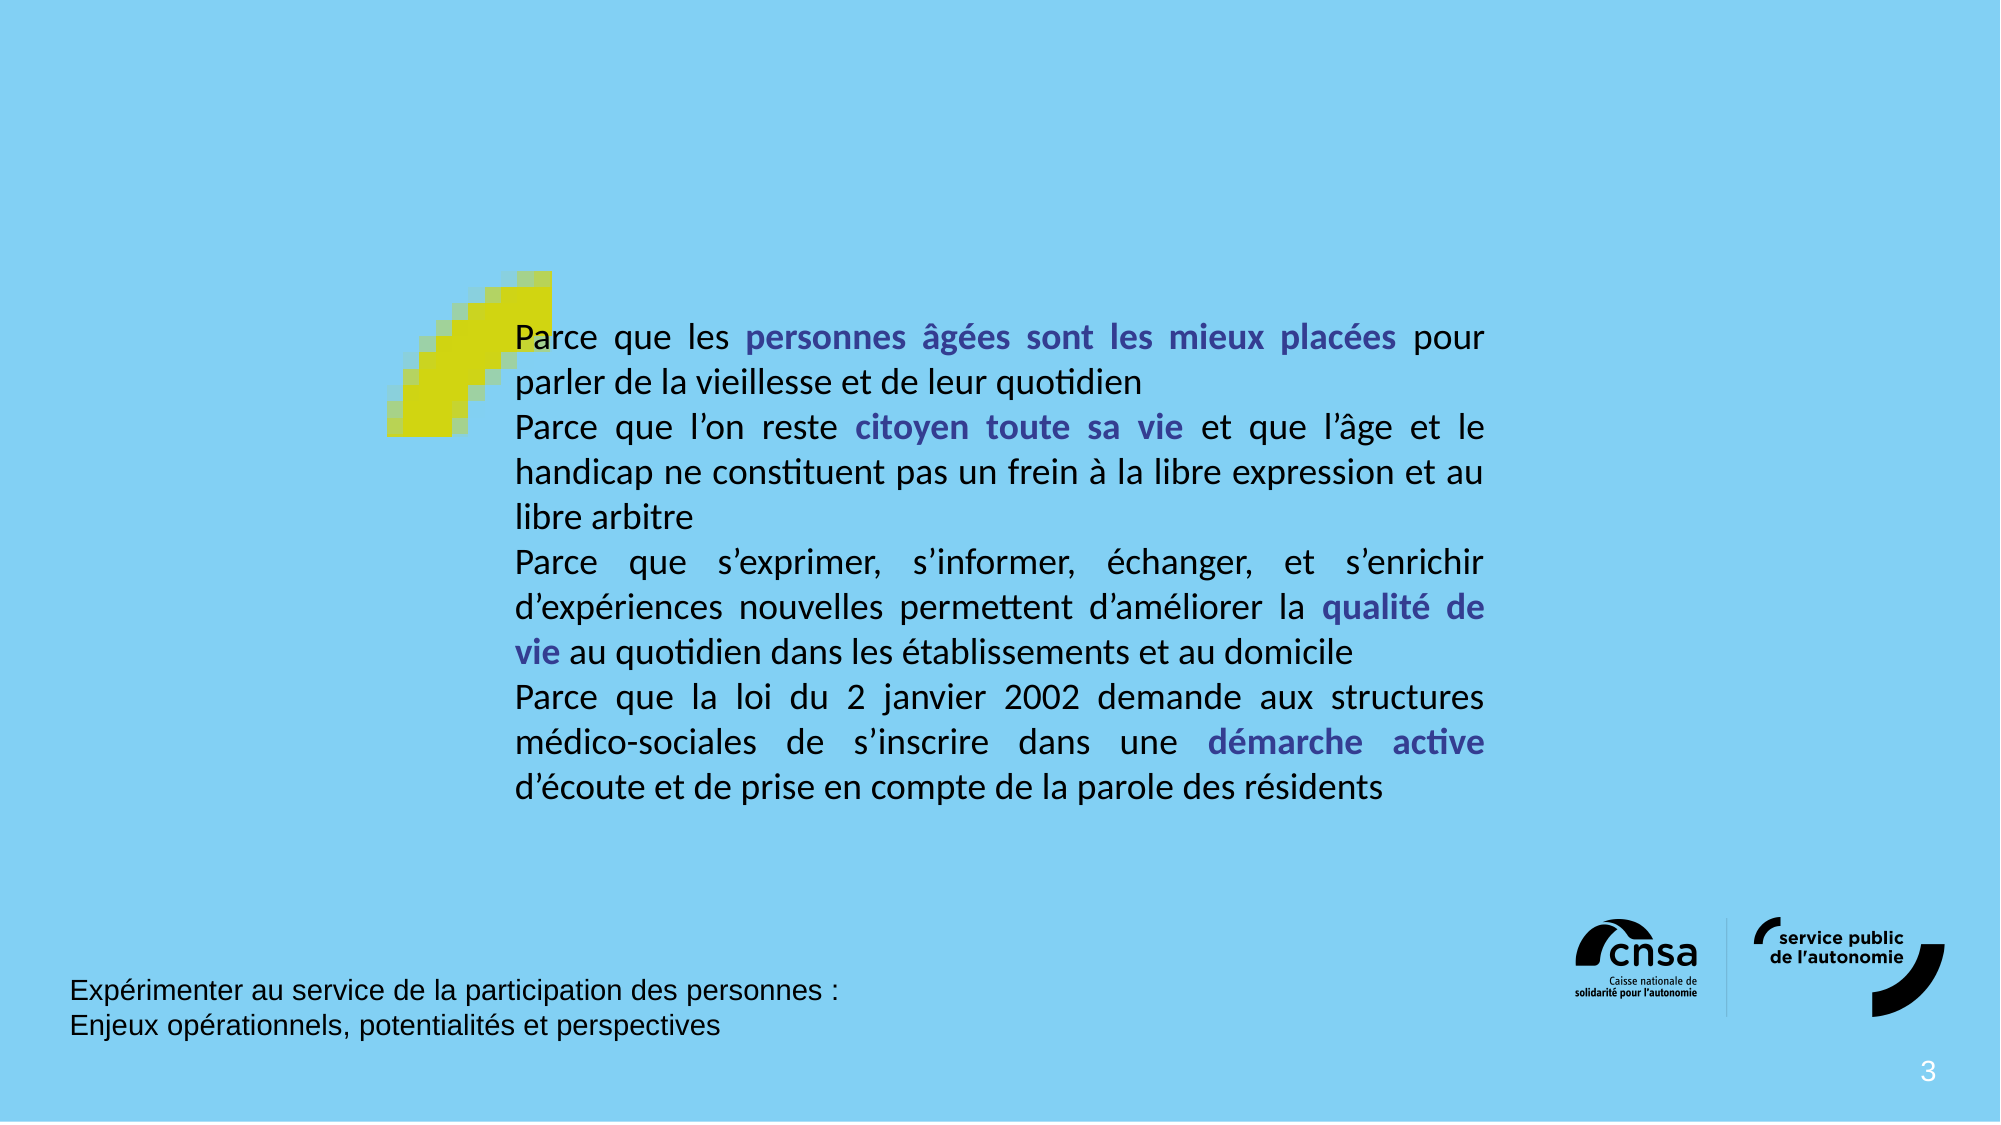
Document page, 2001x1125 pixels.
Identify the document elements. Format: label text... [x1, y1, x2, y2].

text_box Parce que les personnes âgées sont les mieux placées pour parler de la vieillesse et de leur quotidien Parce que l’on reste citoyen toute sa vie et que l’âge et le handicap ne constituent pas un frein à la libre expression et au libre arbitre Parce que s’exprimer, s’informer, échanger, et s’enrichir d’expériences nouvelles permettent d’améliorer la qualité de vie au quotidien dans les établissements et au domicile Parce que la loi du 2 janvier 2002 demande aux structures médico-sociales de s’inscrire dans une démarche active d’écoute et de prise en compte de la parole des résidents [500, 304, 1500, 815]
